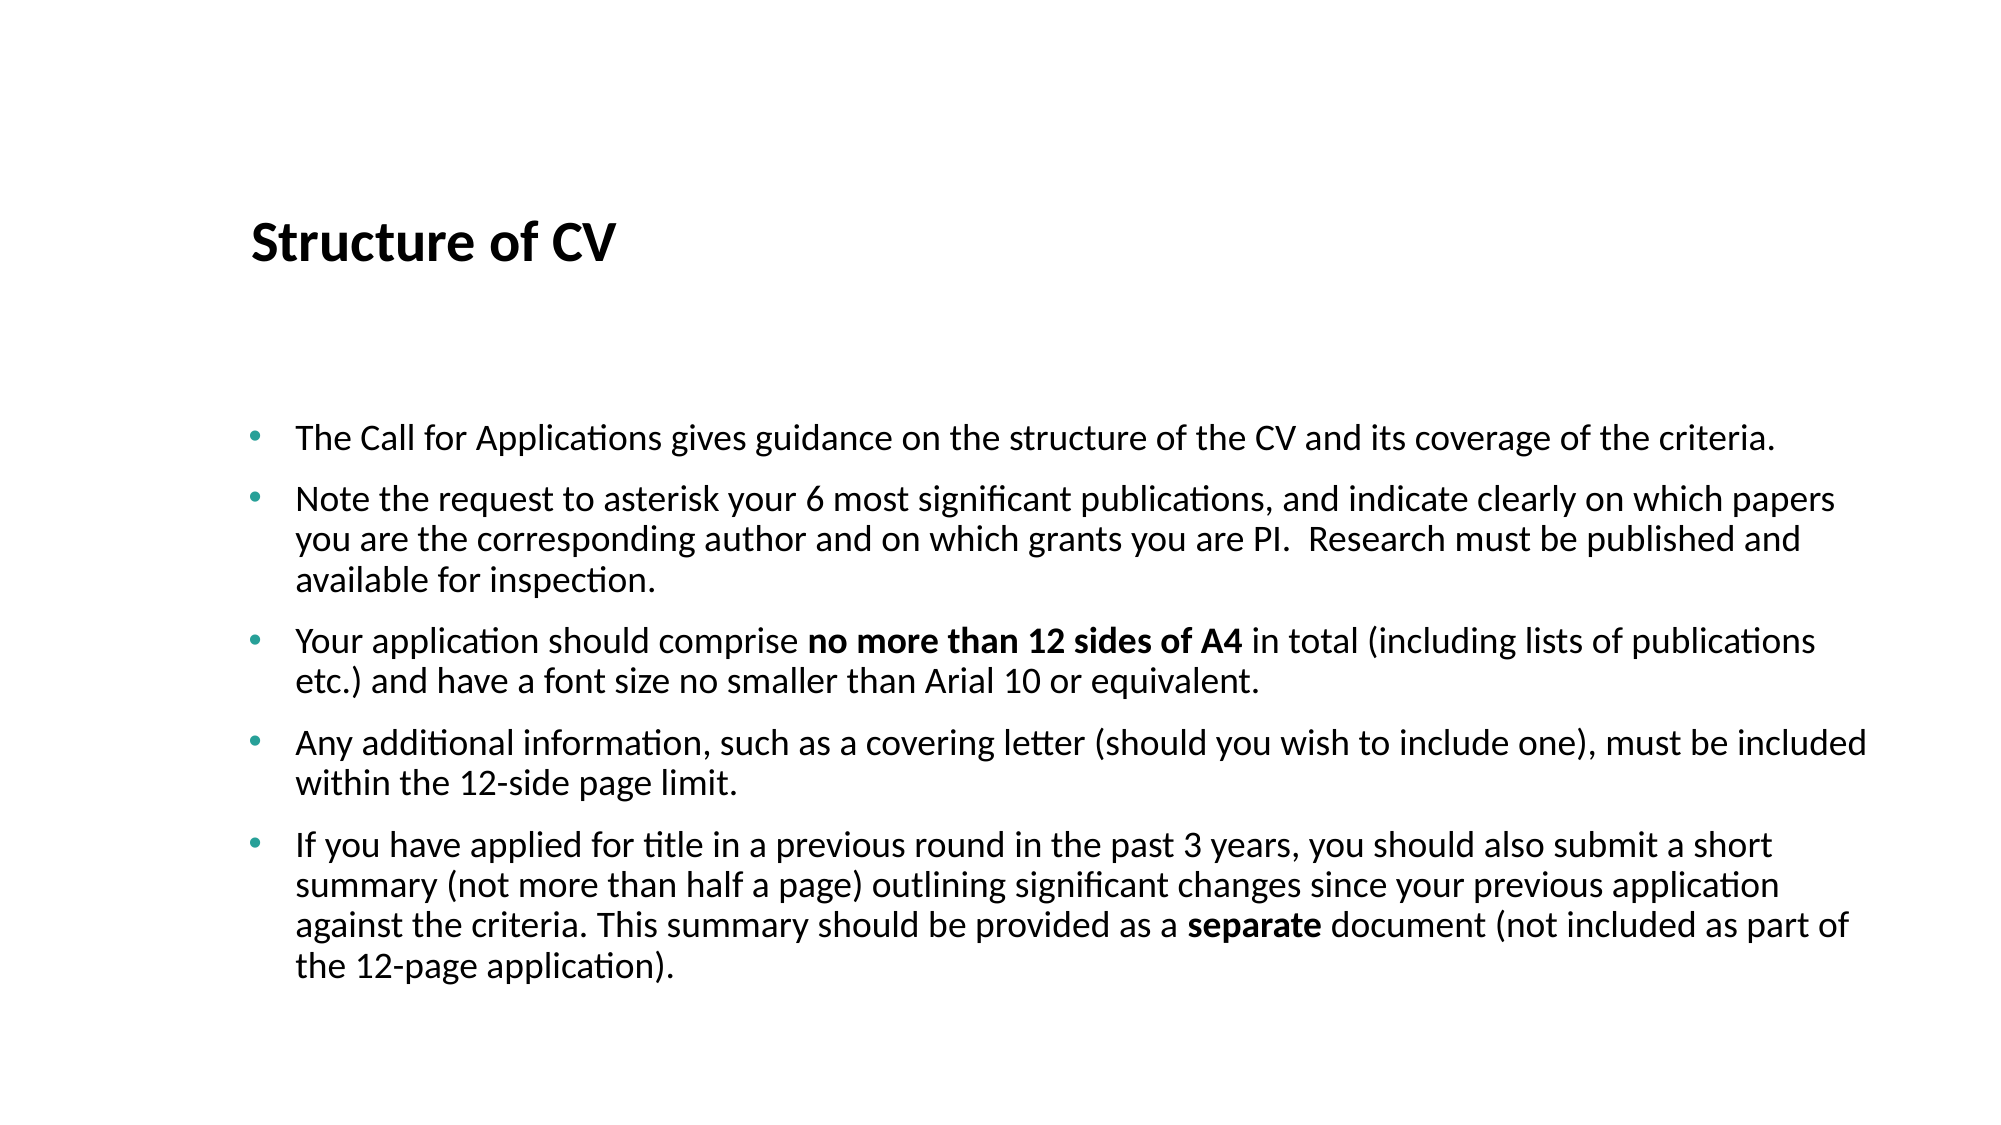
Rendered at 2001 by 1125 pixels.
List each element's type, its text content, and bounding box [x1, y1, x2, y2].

text_box The Call for Applications gives guidance on the structure of the CV and its coverage of the criteria. Note the request to asterisk your 6 most significant publications, and indicate clearly on which papers you are the corresponding author and on which grants you are PI. Research must be published and available for inspection. Your application should comprise no more than 12 sides of A4 in total (including lists of publications etc.) and have a font size no smaller than Arial 10 or equivalent. Any additional information, such as a covering letter (should you wish to include one), must be included within the 12-side page limit. If you have applied for title in a previous round in the past 3 years, you should also submit a short summary (not more than half a page) outlining significant changes since your previous application against the criteria. This summary should be provided as a separate document (not included as part of the 12-page application). [233, 410, 1895, 994]
text_box Structure of CV [236, 195, 633, 281]
